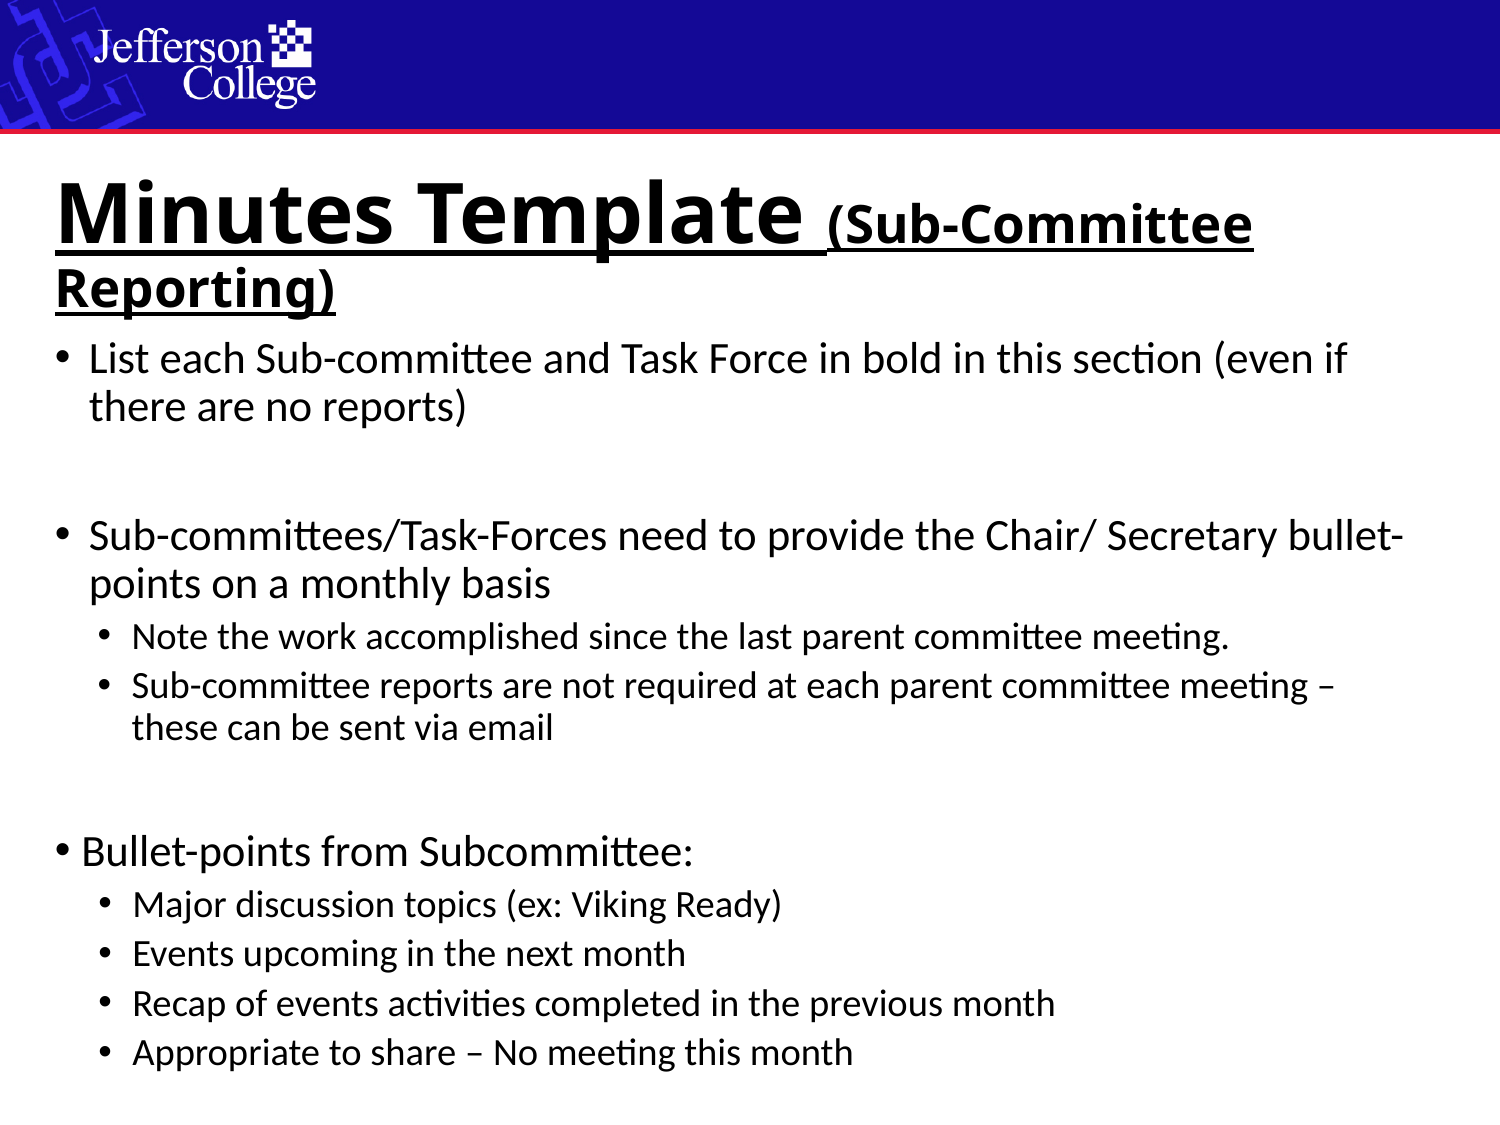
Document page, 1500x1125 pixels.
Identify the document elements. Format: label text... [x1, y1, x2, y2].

list List each Sub-committee and Task Force in bold in this section (even if there are no reports) Sub-committees/Task-Forces need to provide the Chair/ Secretary bullet-points on a monthly basis Note the work accomplished since the last parent committee meeting. Sub-committee reports are not required at each parent committee meeting – these can be sent via email Bullet-points from Subcommittee: Major discussion topics (ex: Viking Ready) Events upcoming in the next month Recap of events activities completed in the previous month Appropriate to share – No meeting this month [39, 326, 1443, 1083]
picture [0, 0, 1500, 1125]
title Minutes Template (Sub-Committee Reporting) [39, 163, 1421, 326]
